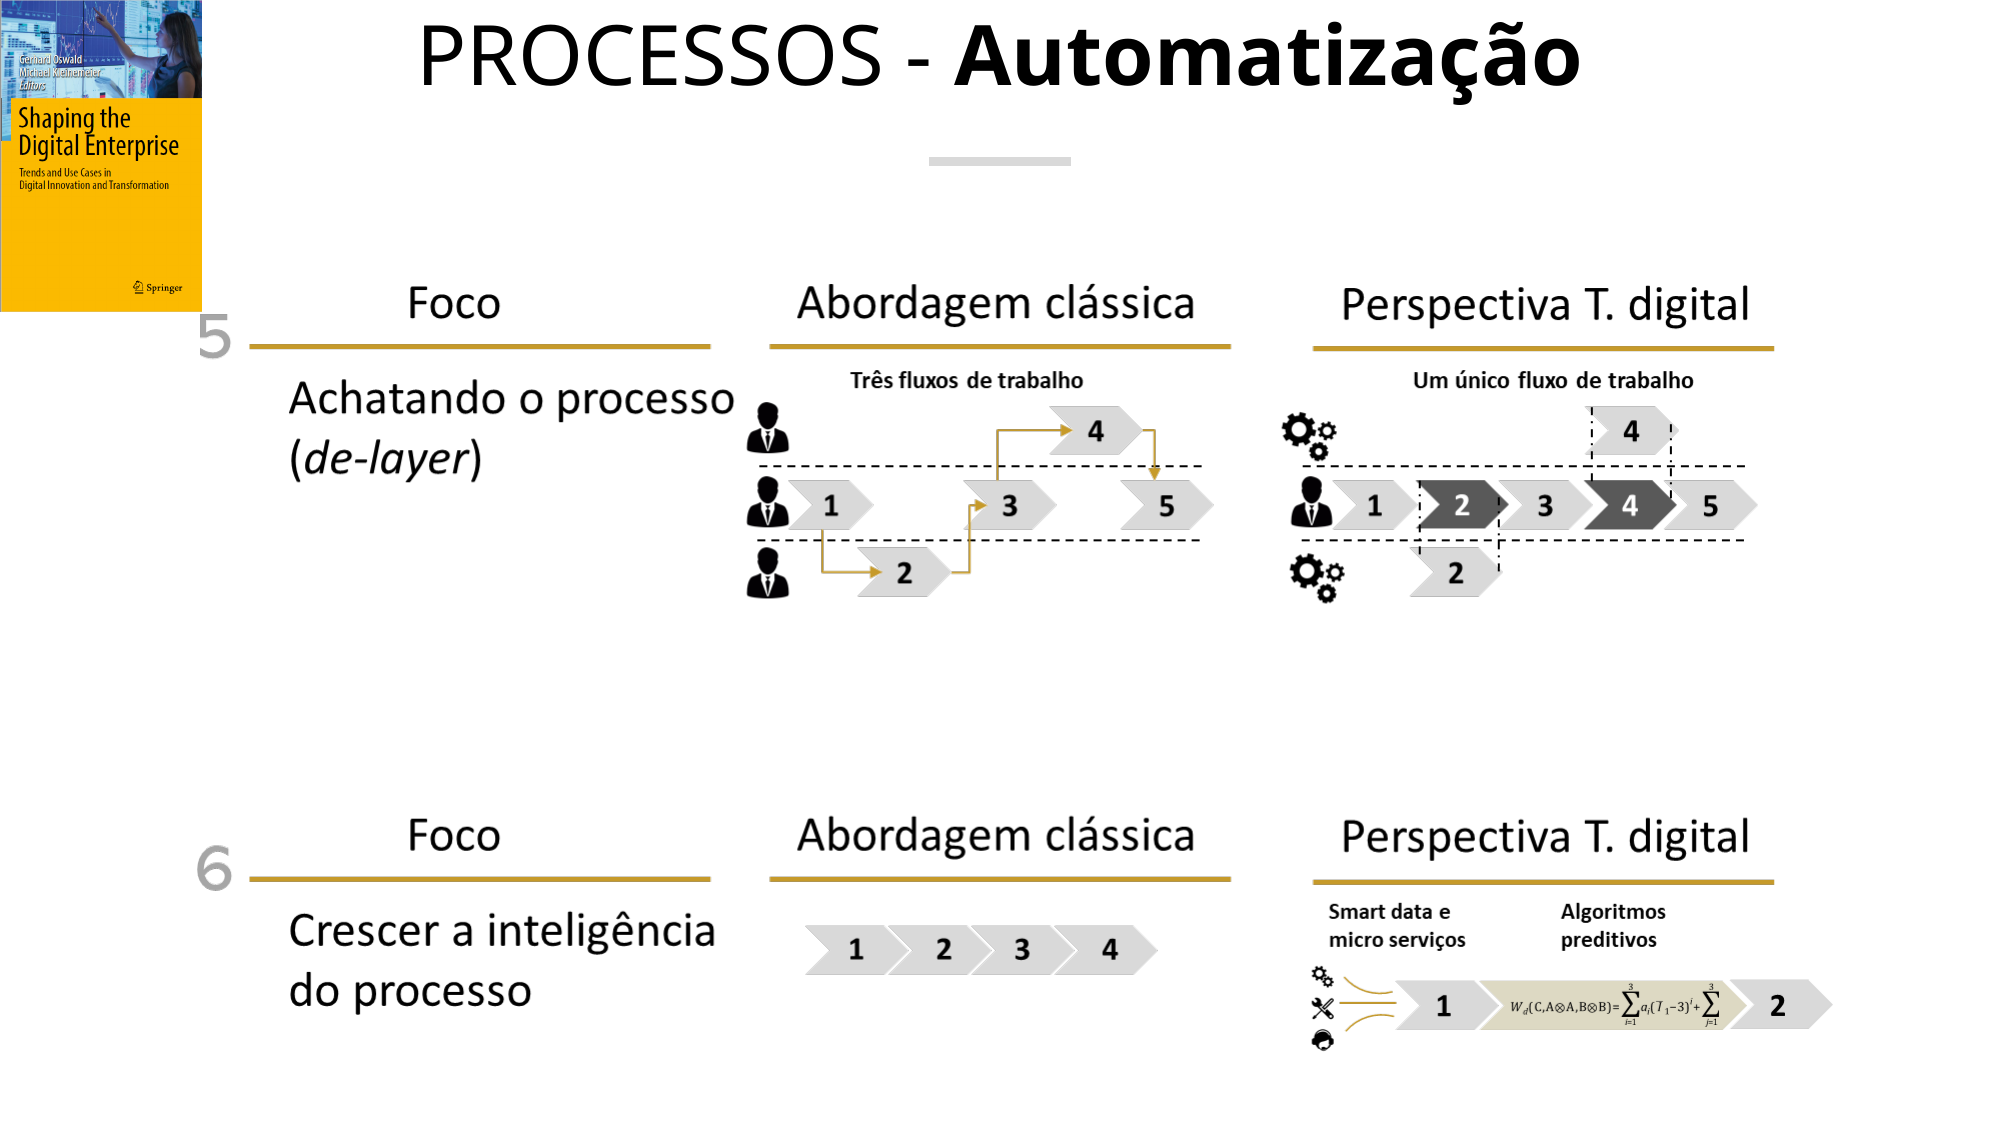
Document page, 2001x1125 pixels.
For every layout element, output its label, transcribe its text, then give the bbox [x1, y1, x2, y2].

picture [0, 0, 1833, 1056]
title PROCESSOS - Automatização [202, 0, 1900, 117]
